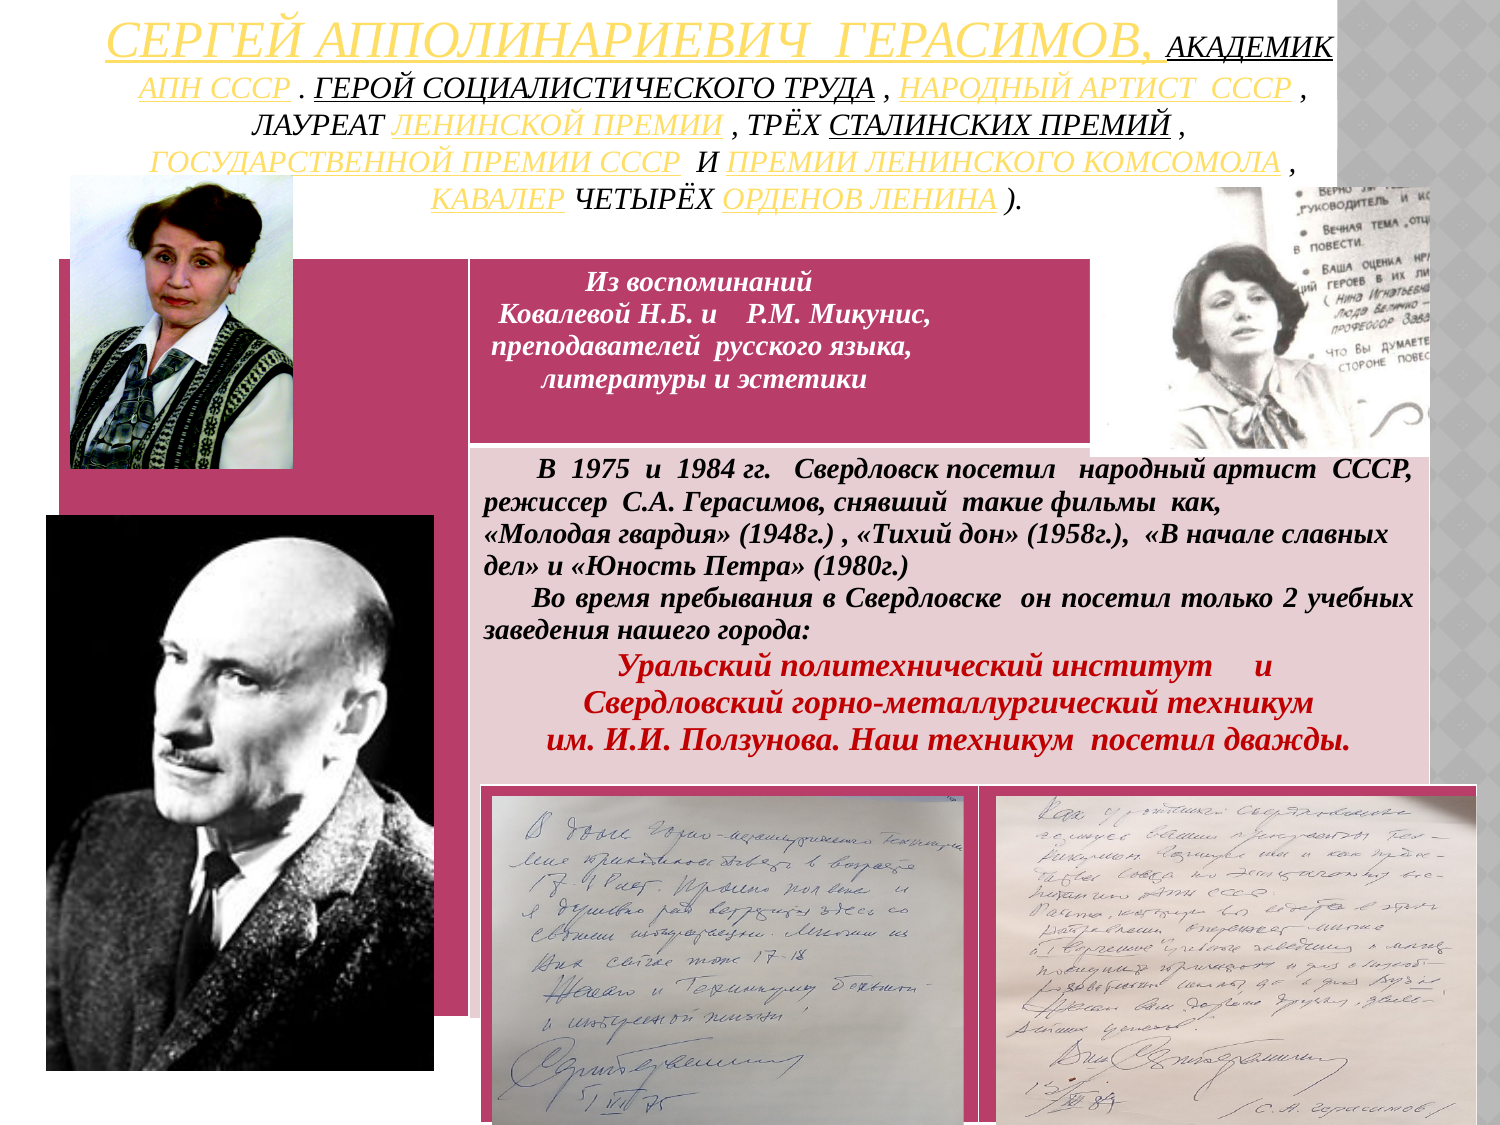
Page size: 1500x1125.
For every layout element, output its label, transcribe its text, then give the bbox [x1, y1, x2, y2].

picture [491, 796, 965, 1125]
table_header Из воспоминаний Ковалевой Н.Б. и Р.М. Микунис, преподавателей русского языка, литературы и эстетики [470, 259, 1083, 443]
picture [1089, 186, 1431, 458]
picture [69, 175, 294, 470]
picture [46, 515, 434, 1071]
table_header [59, 259, 468, 1016]
title Сергей Апполинариевич Герасимов, Академик АПН СССР . Герой Социалистического Труда , народный артист СССР , лауреат Ленинской премии , трёх Сталинских премий , Государственной премии СССР и премии Ленинского комсомола , кавалер четырёх орденов Ленина ). [75, 0, 1372, 257]
table_header [481, 786, 978, 1122]
table_cell В 1975 и 1984 гг. Свердловск посетил народный артист СССР, режиссер С.А. Герасимов, снявший такие фильмы как, «Молодая гвардия» (1948г.) , «Тихий дон» (1958г.), «В начале славных дел» и «Юность Петра» (1980г.) Во время пребывания в Свердловске он посетил только 2 учебных заведения нашего города: Уральский политехнический институт и Свердловский горно-металлургический техникум им. И.И. Ползунова. Наш техникум посетил дважды. [470, 448, 1429, 1018]
table_header [979, 786, 1476, 1122]
picture [995, 796, 1477, 1125]
